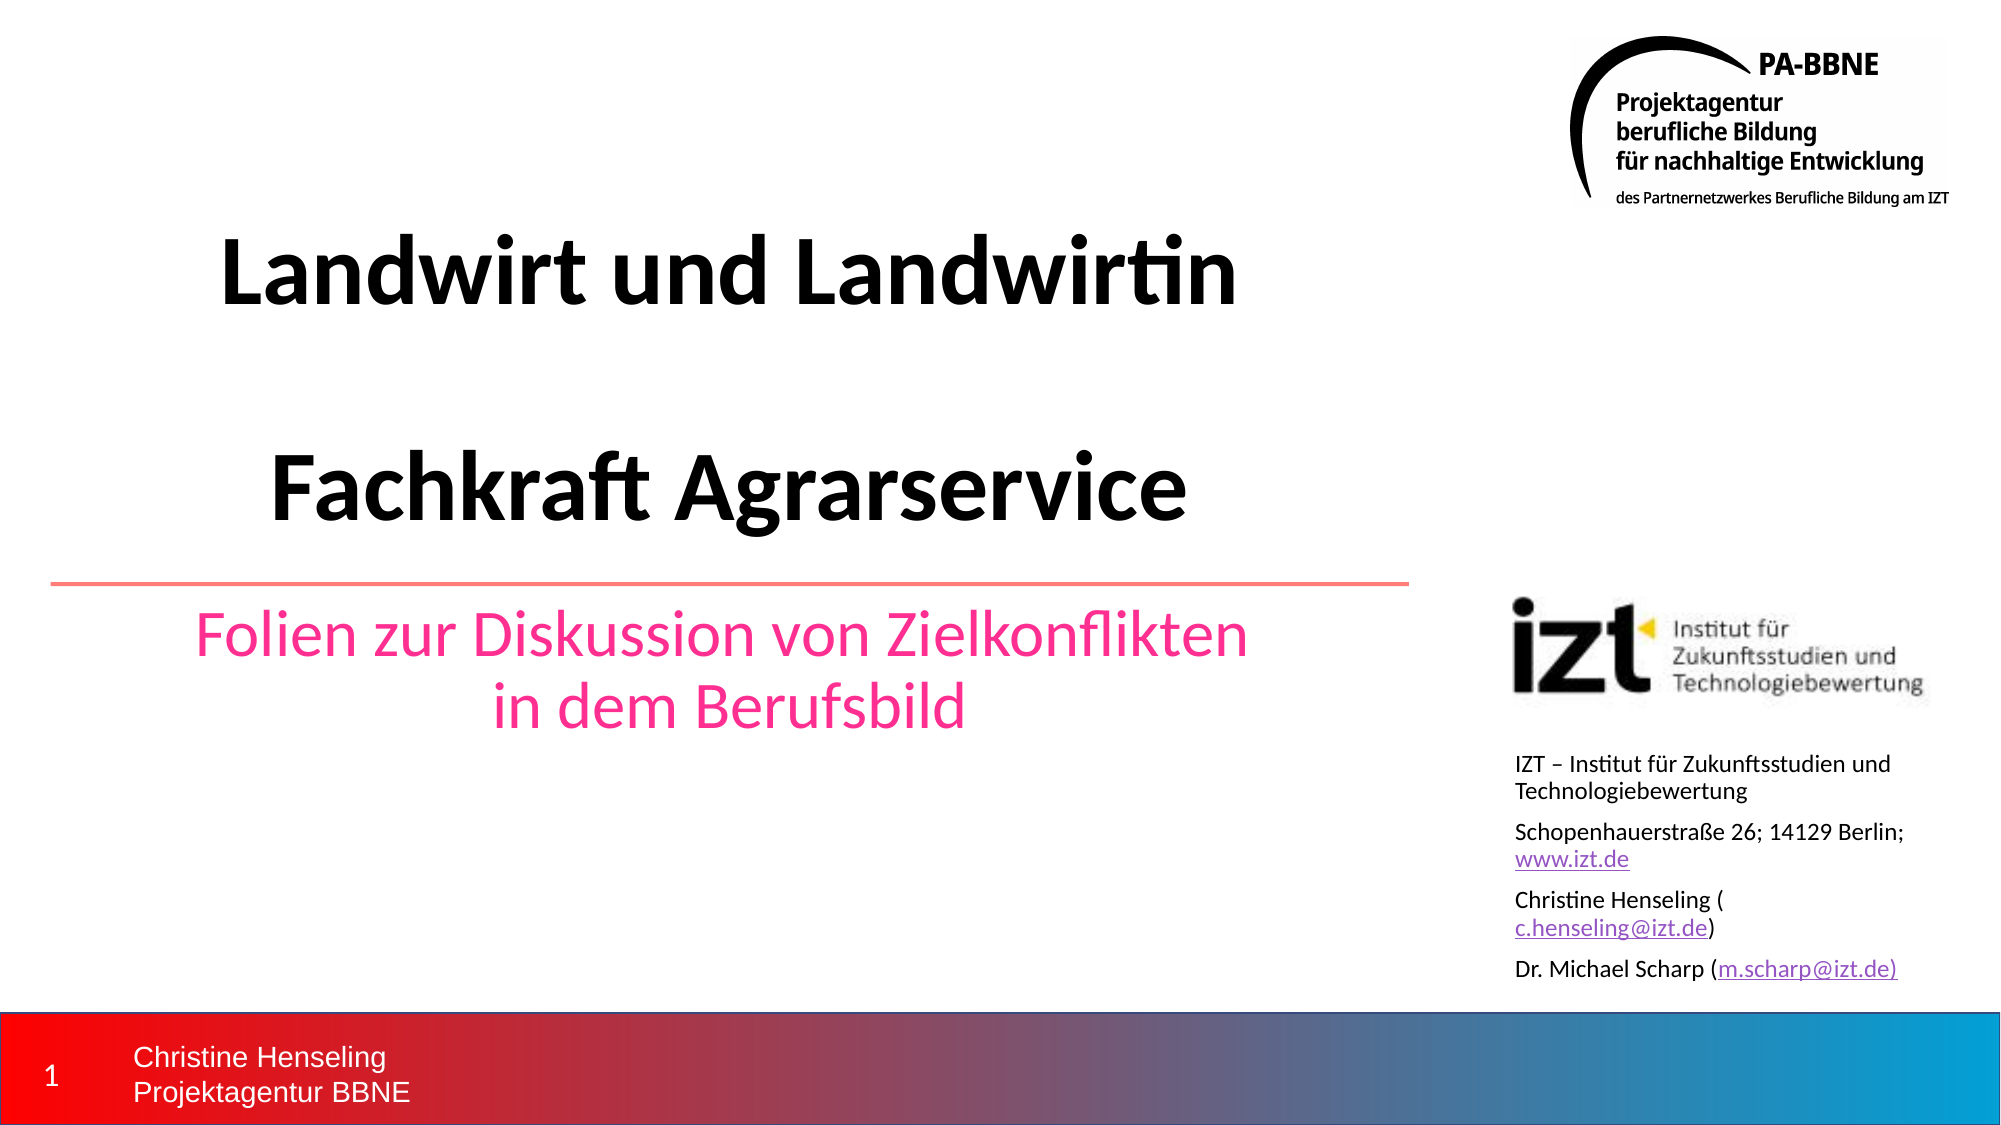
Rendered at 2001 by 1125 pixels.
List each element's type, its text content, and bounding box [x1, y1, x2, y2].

slide_number ‹#› [0, 1026, 102, 1120]
footer Christine Henseling Projektagentur BBNE [118, 1026, 536, 1120]
picture [1570, 36, 1949, 207]
title Landwirt und Landwirtin Fachkraft Agrarservice [51, 184, 1410, 576]
list IZT – Institut für Zukunftsstudien und Technologiebewertung Schopenhauerstraße 26; 14129 Berlin; www.izt.de Christine Henseling (c.henseling@izt.de) Dr. Michael Scharp (m.scharp@izt.de) [1491, 750, 1932, 994]
subtitle Folien zur Diskussion von Zielkonflikten in dem Berufsbild [51, 590, 1410, 863]
picture [1463, 550, 1932, 744]
